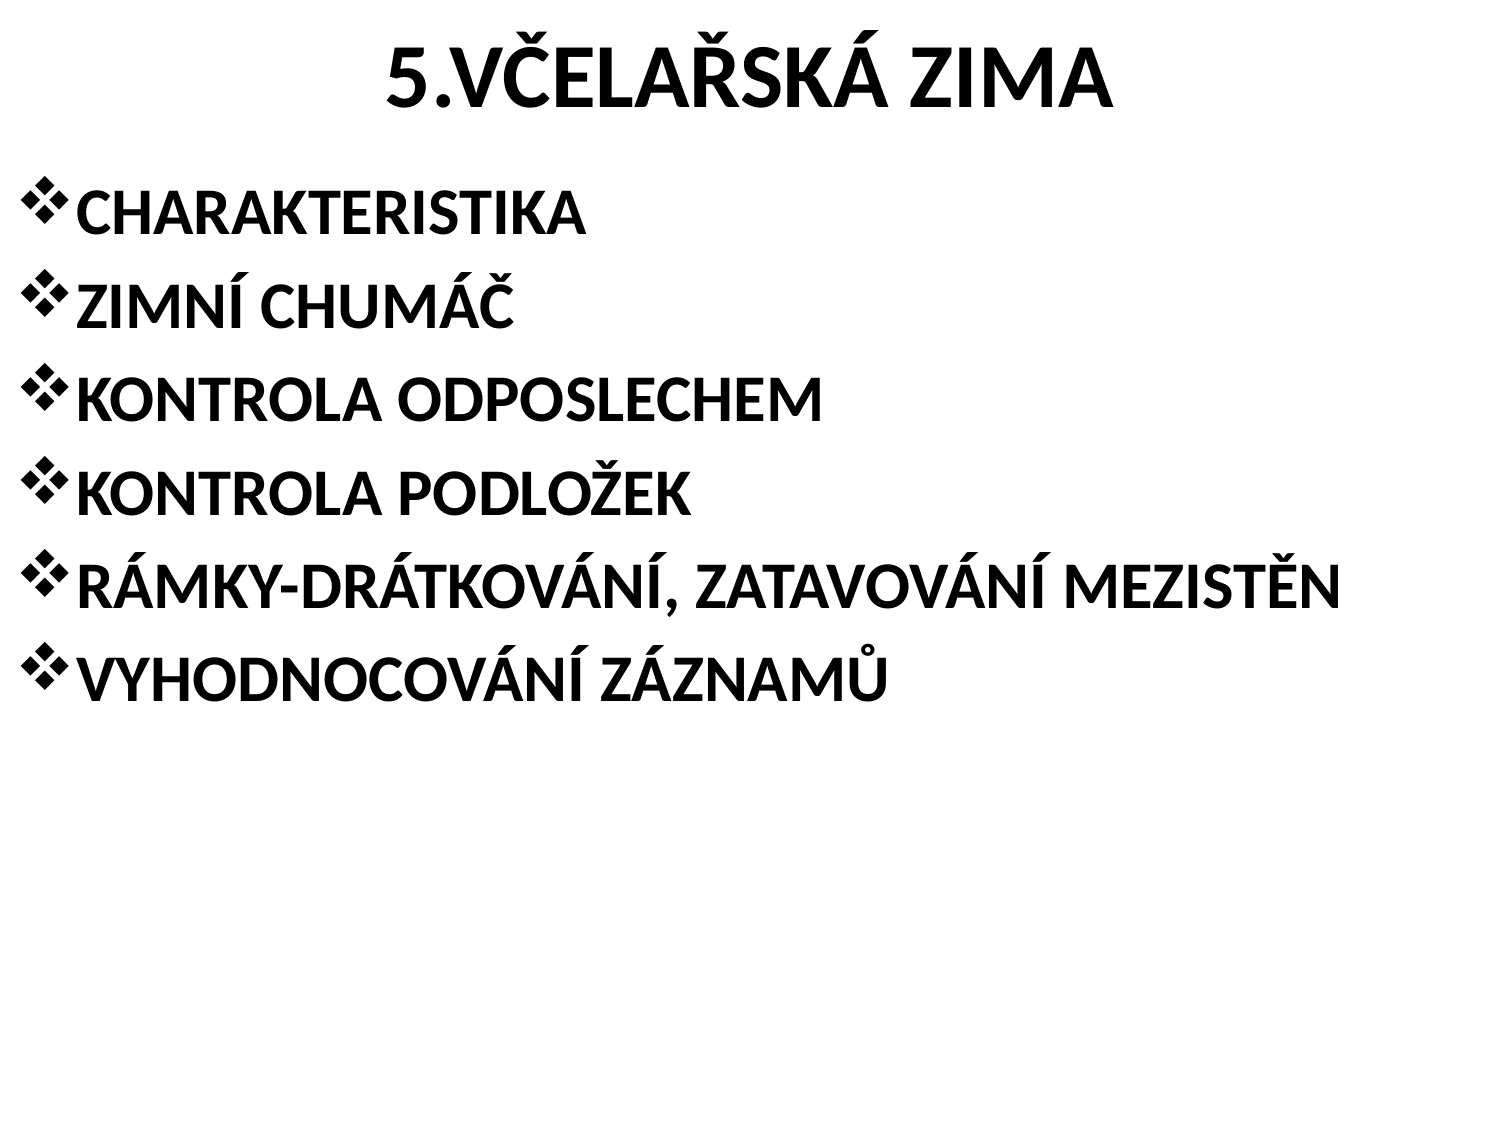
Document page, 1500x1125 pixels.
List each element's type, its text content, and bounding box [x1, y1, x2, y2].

subtitle CHARAKTERISTIKA ZIMNÍ CHUMÁČ KONTROLA ODPOSLECHEM KONTROLA PODLOŽEK RÁMKY-DRÁTKOVÁNÍ, ZATAVOVÁNÍ MEZISTĚN VYHODNOCOVÁNÍ ZÁZNAMŮ [0, 160, 1500, 776]
title 5.VČELAŘSKÁ ZIMA [0, 0, 1500, 143]
